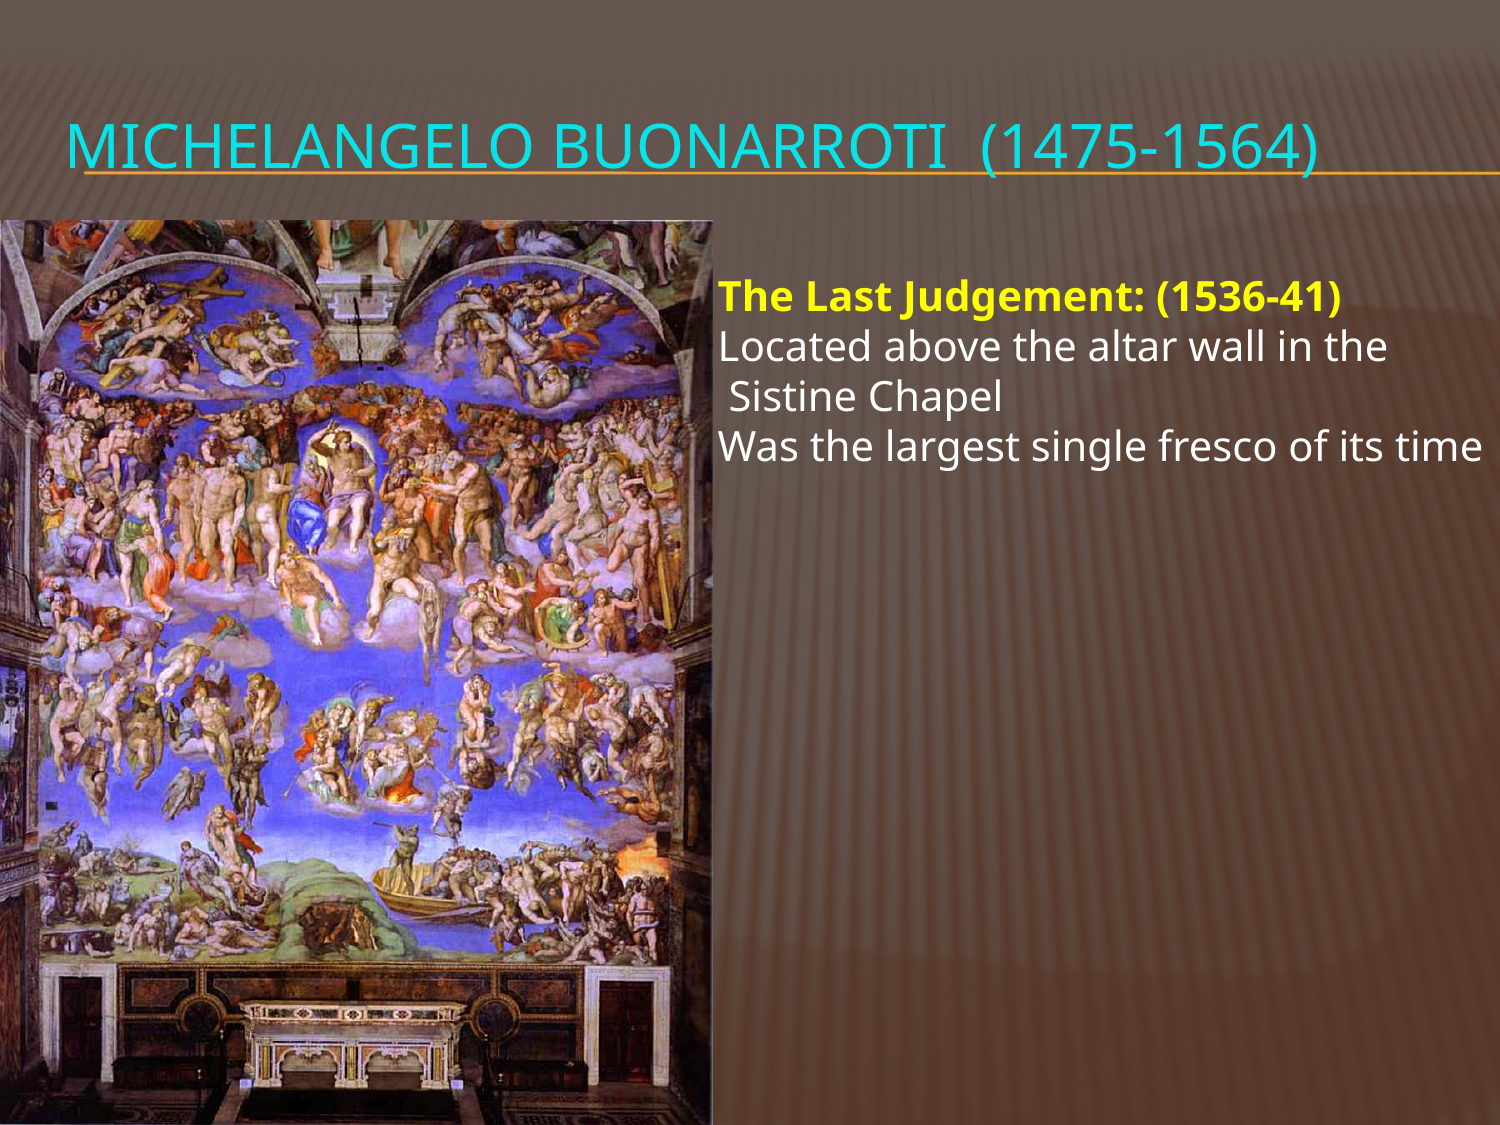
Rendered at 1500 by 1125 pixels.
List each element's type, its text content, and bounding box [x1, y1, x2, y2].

title Michelangelo Buonarroti (1475-1564) [50, 75, 1475, 213]
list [0, 219, 713, 1125]
text_box The Last Judgement: (1536-41) Located above the altar wall in the Sistine Chapel Was the largest single fresco of its time [720, 262, 1499, 478]
